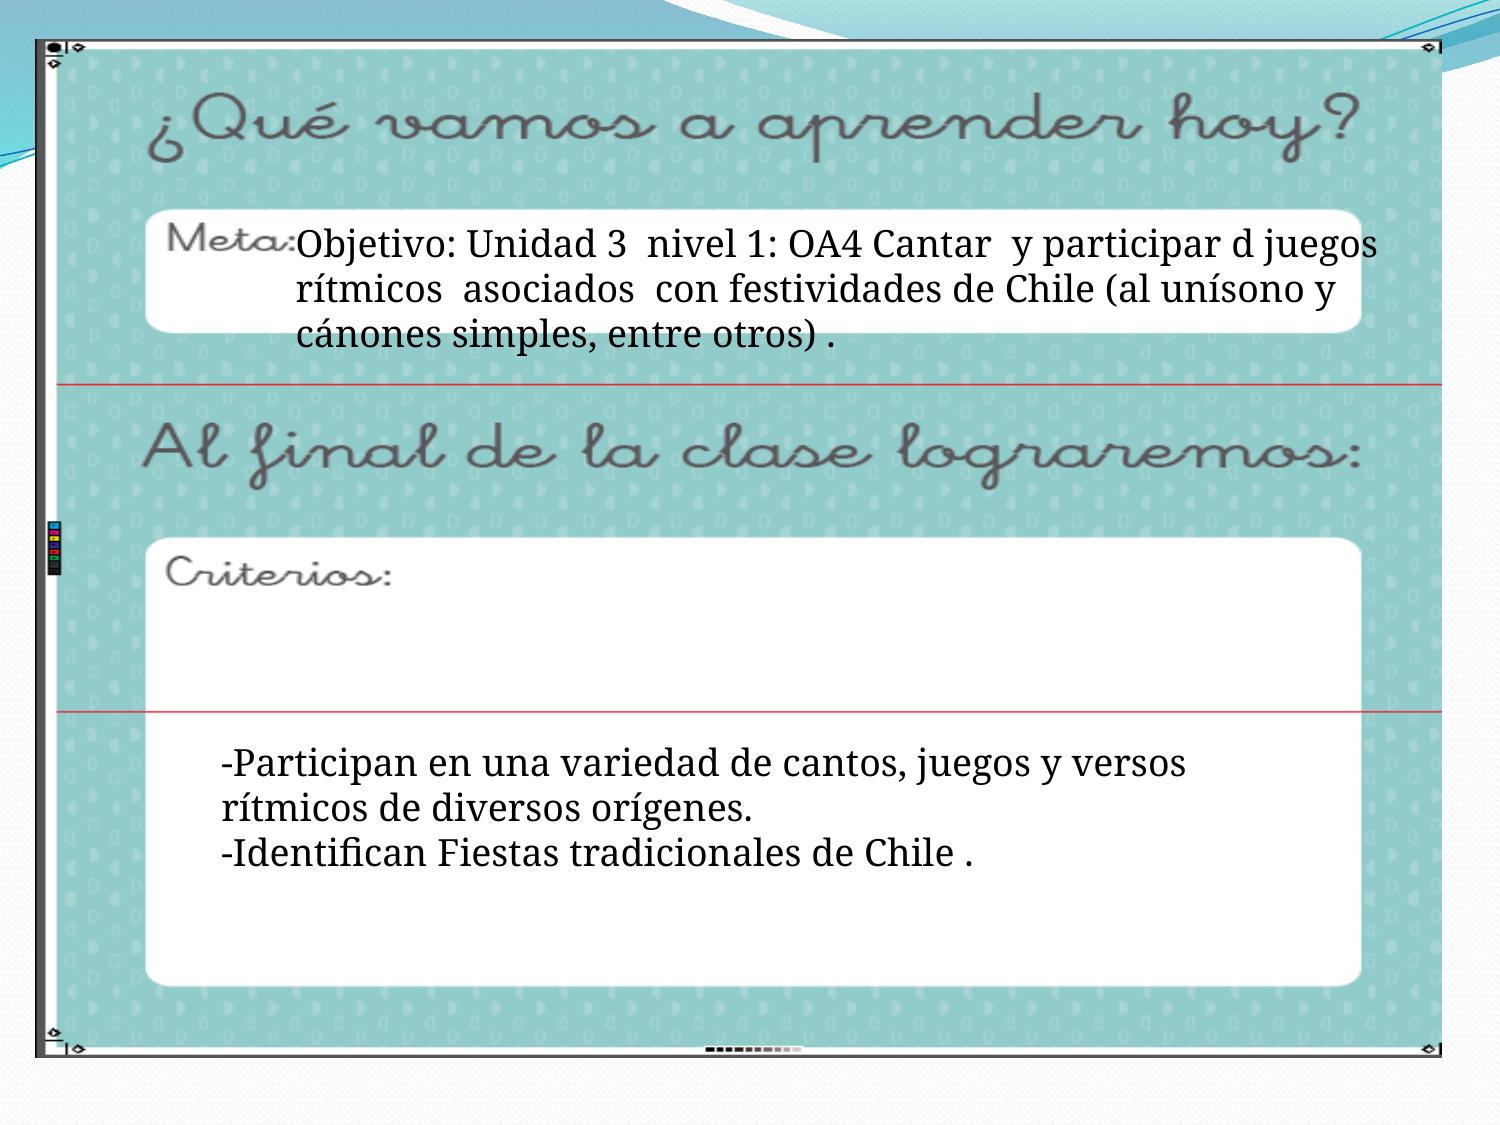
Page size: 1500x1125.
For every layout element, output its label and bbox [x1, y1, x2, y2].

picture [35, 39, 1442, 1059]
